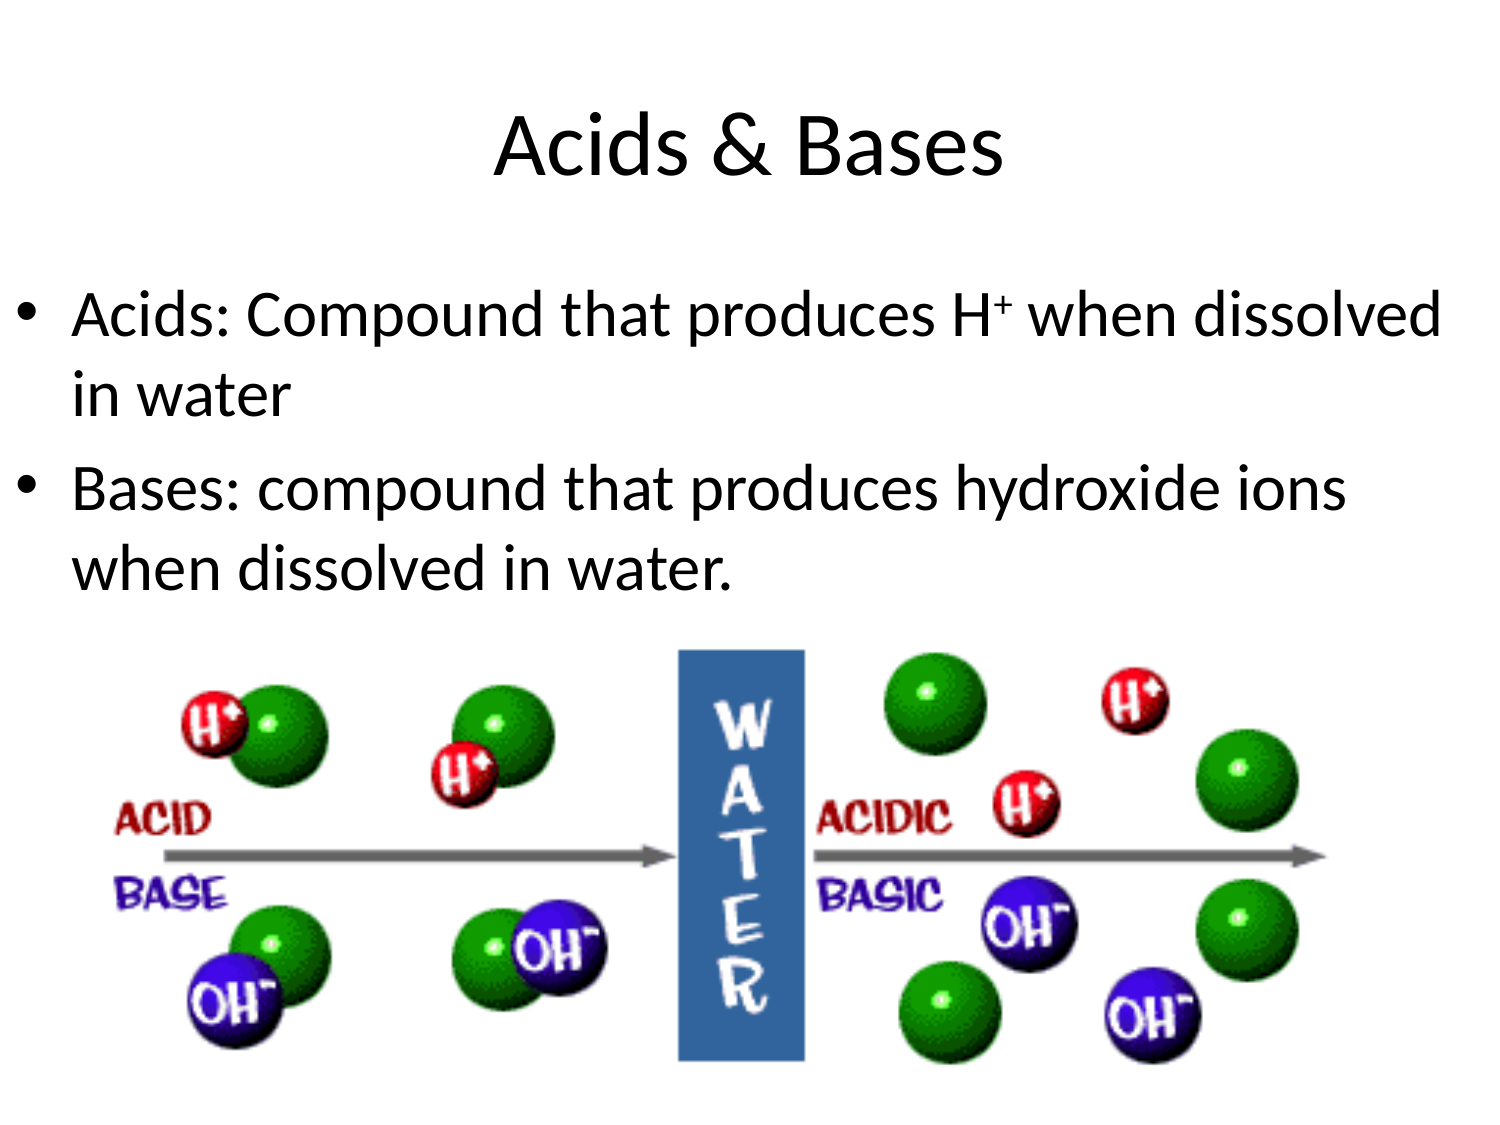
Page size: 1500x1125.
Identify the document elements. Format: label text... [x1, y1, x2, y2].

picture [105, 644, 1335, 1075]
list Acids: Compound that produces H+ when dissolved in water Bases: compound that produces hydroxide ions when dissolved in water. [0, 262, 1500, 1005]
title Acids & Bases [75, 45, 1425, 233]
